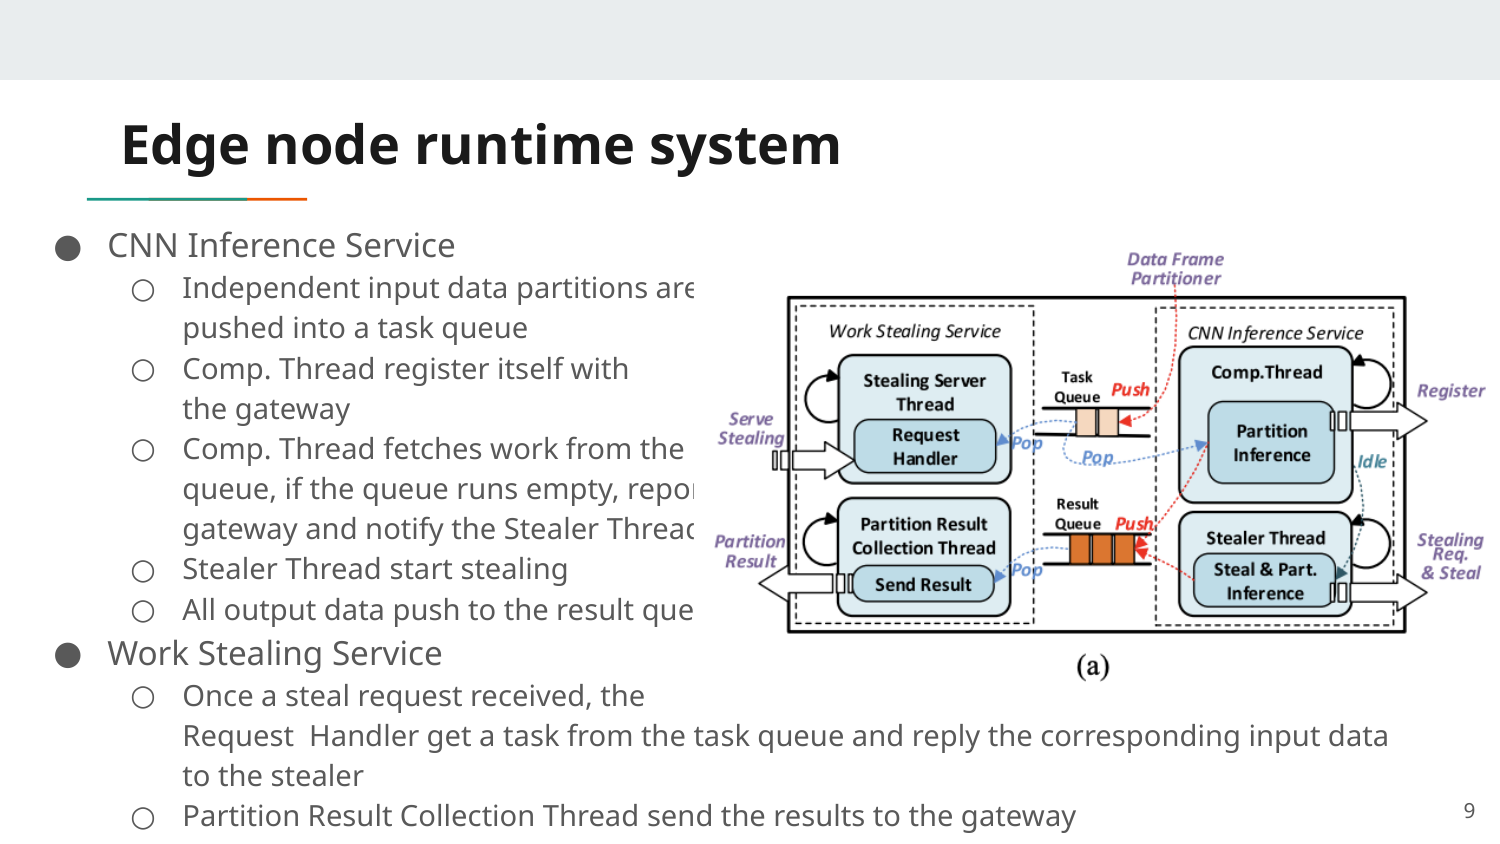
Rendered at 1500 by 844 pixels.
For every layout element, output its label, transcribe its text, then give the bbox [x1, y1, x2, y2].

picture [693, 236, 1500, 695]
title Edge node runtime system [105, 95, 1367, 184]
list CNN Inference Service Independent input data partitions are pushed into a task queue Comp. Thread register itself with the gateway Comp. Thread fetches work from the queue, if the queue runs empty, report to gateway and notify the Stealer Thread Stealer Thread start stealing All output data push to the result queue Work Stealing Service Once a steal request received, the Request Handler get a task from the task queue and reply the corresponding input data to the stealer Partition Result Collection Thread send the results to the gateway [17, 203, 1422, 844]
slide_number ‹#› [1400, 779, 1491, 844]
